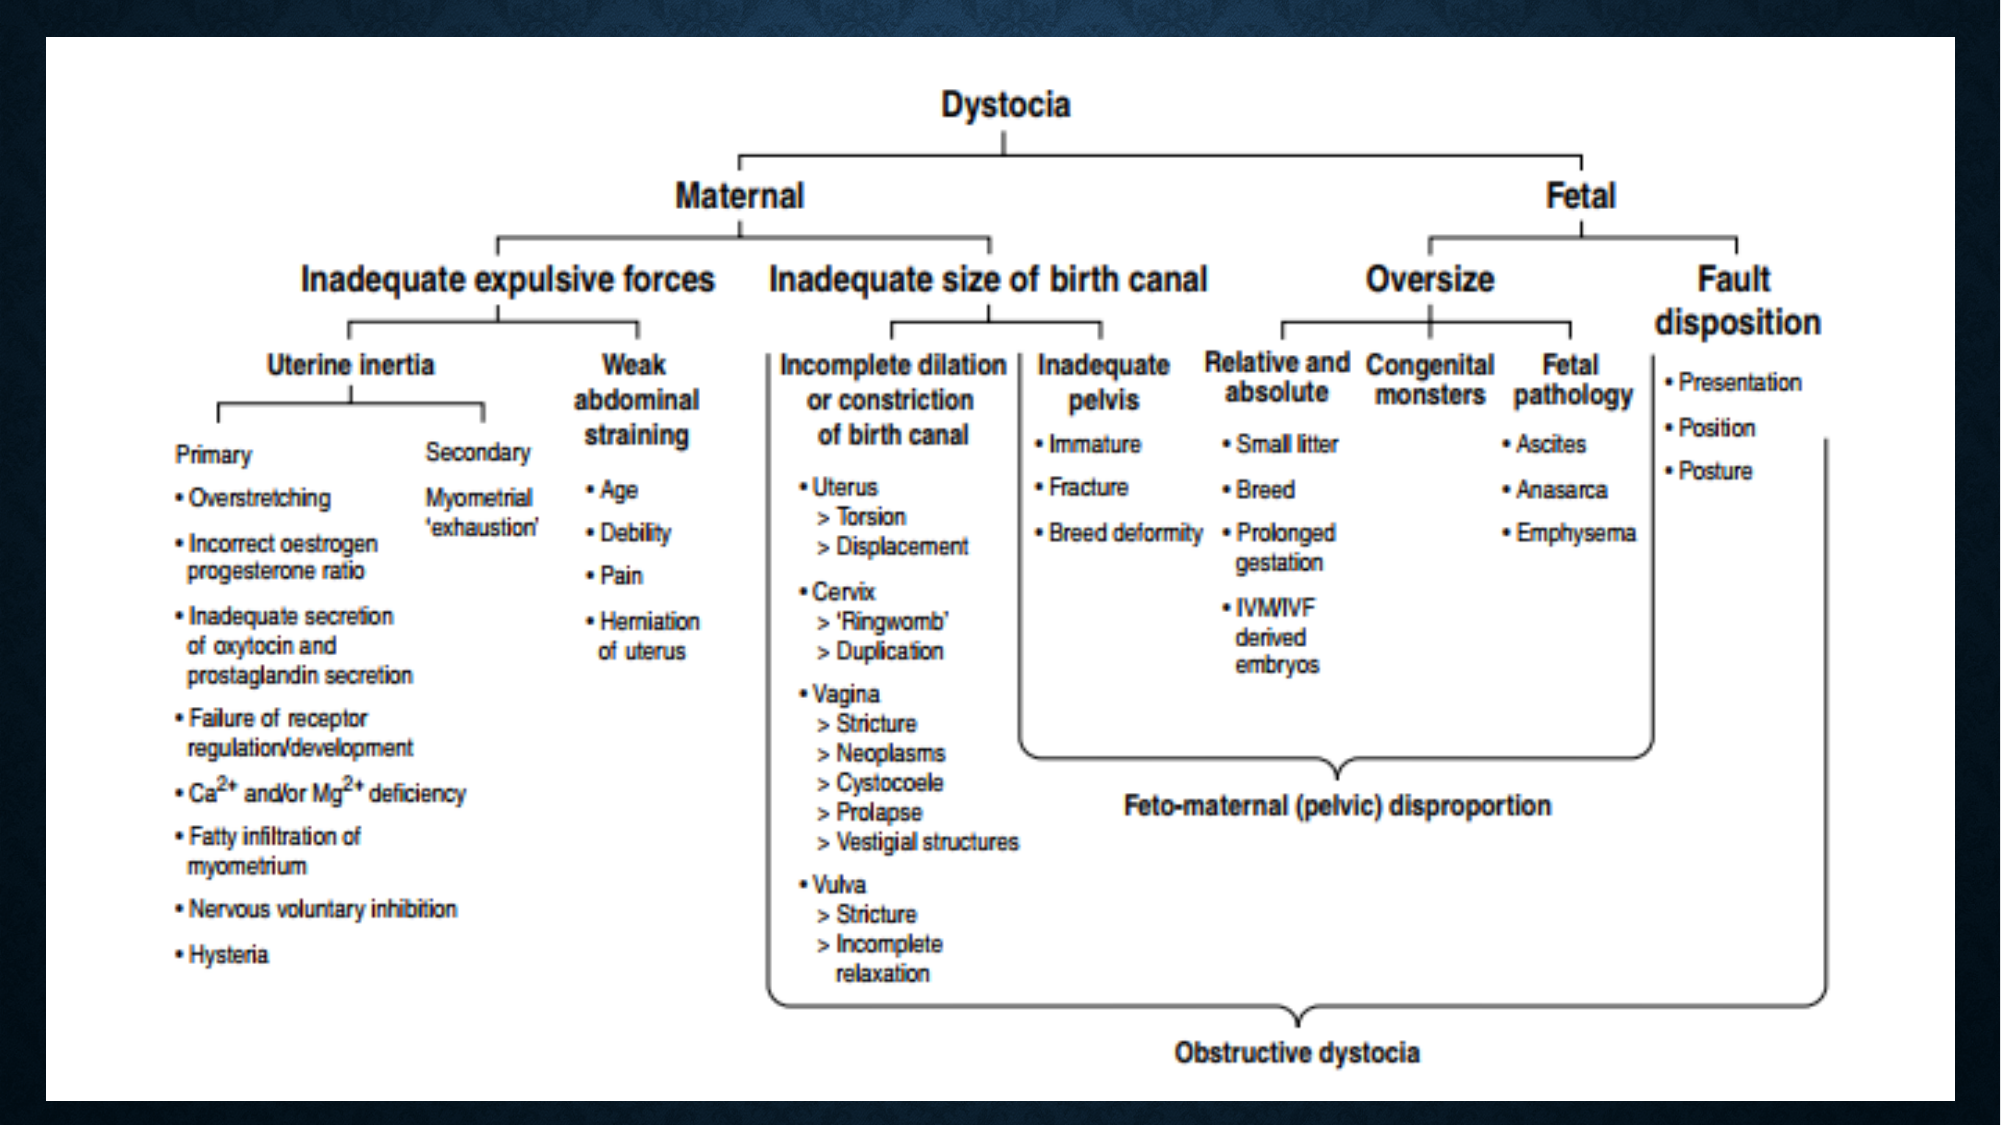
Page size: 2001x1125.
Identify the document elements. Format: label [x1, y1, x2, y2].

list [45, 37, 1955, 1102]
title [149, 27, 1849, 35]
